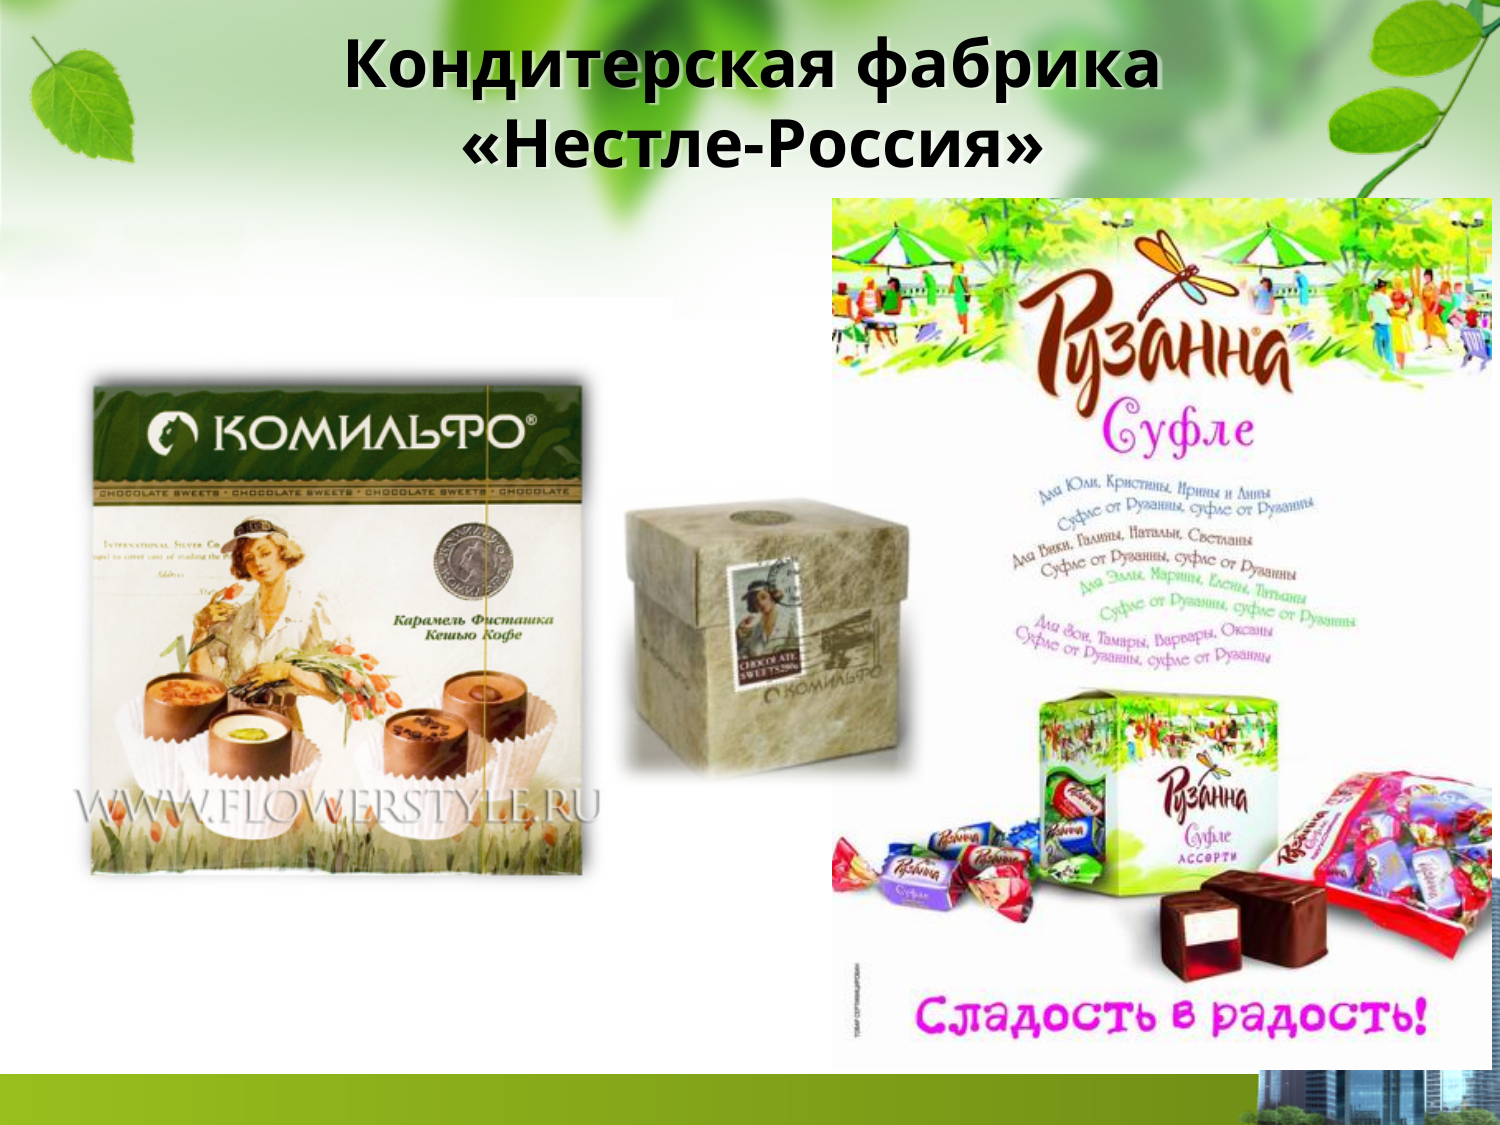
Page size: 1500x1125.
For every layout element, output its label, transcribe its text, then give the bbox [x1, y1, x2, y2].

picture [0, 0, 1500, 1071]
title Кондитерская фабрика «Нестле-Россия» [159, 54, 1348, 148]
